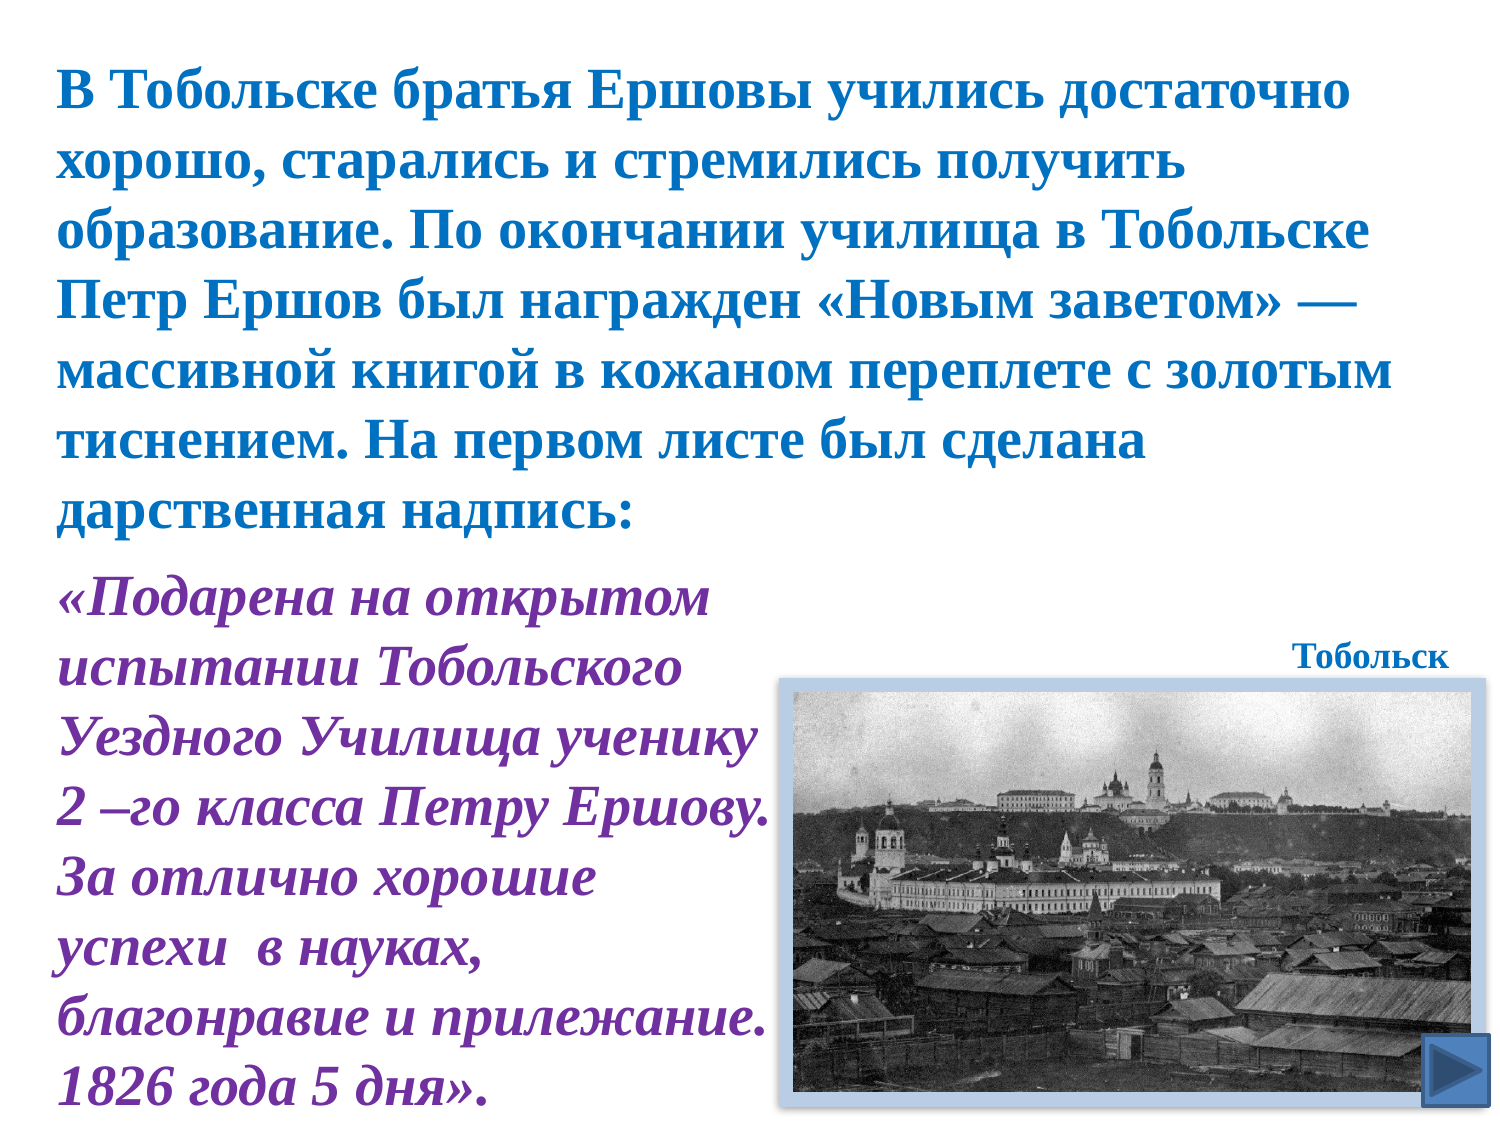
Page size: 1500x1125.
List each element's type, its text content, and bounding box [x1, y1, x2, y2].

text_box «Подарена на открытом испытании Тобольского Уездного Училища ученику 2 –го класса Петру Ершову. За отлично хорошие успехи в науках, благонравие и прилежание. 1826 года 5 дня». [43, 550, 794, 1125]
picture [792, 692, 1472, 1093]
list В Тобольске братья Ершовы учились достаточно хорошо, старались и стремились получить образование. По окончании училища в Тобольске Петр Ершов был награжден «Новым заветом» — массивной книгой в кожаном переплете с золотым тиснением. На первом листе был сделана дарственная надпись: [41, 42, 1500, 786]
text_box [1421, 1033, 1491, 1108]
text_box Тобольск [1277, 623, 1465, 684]
